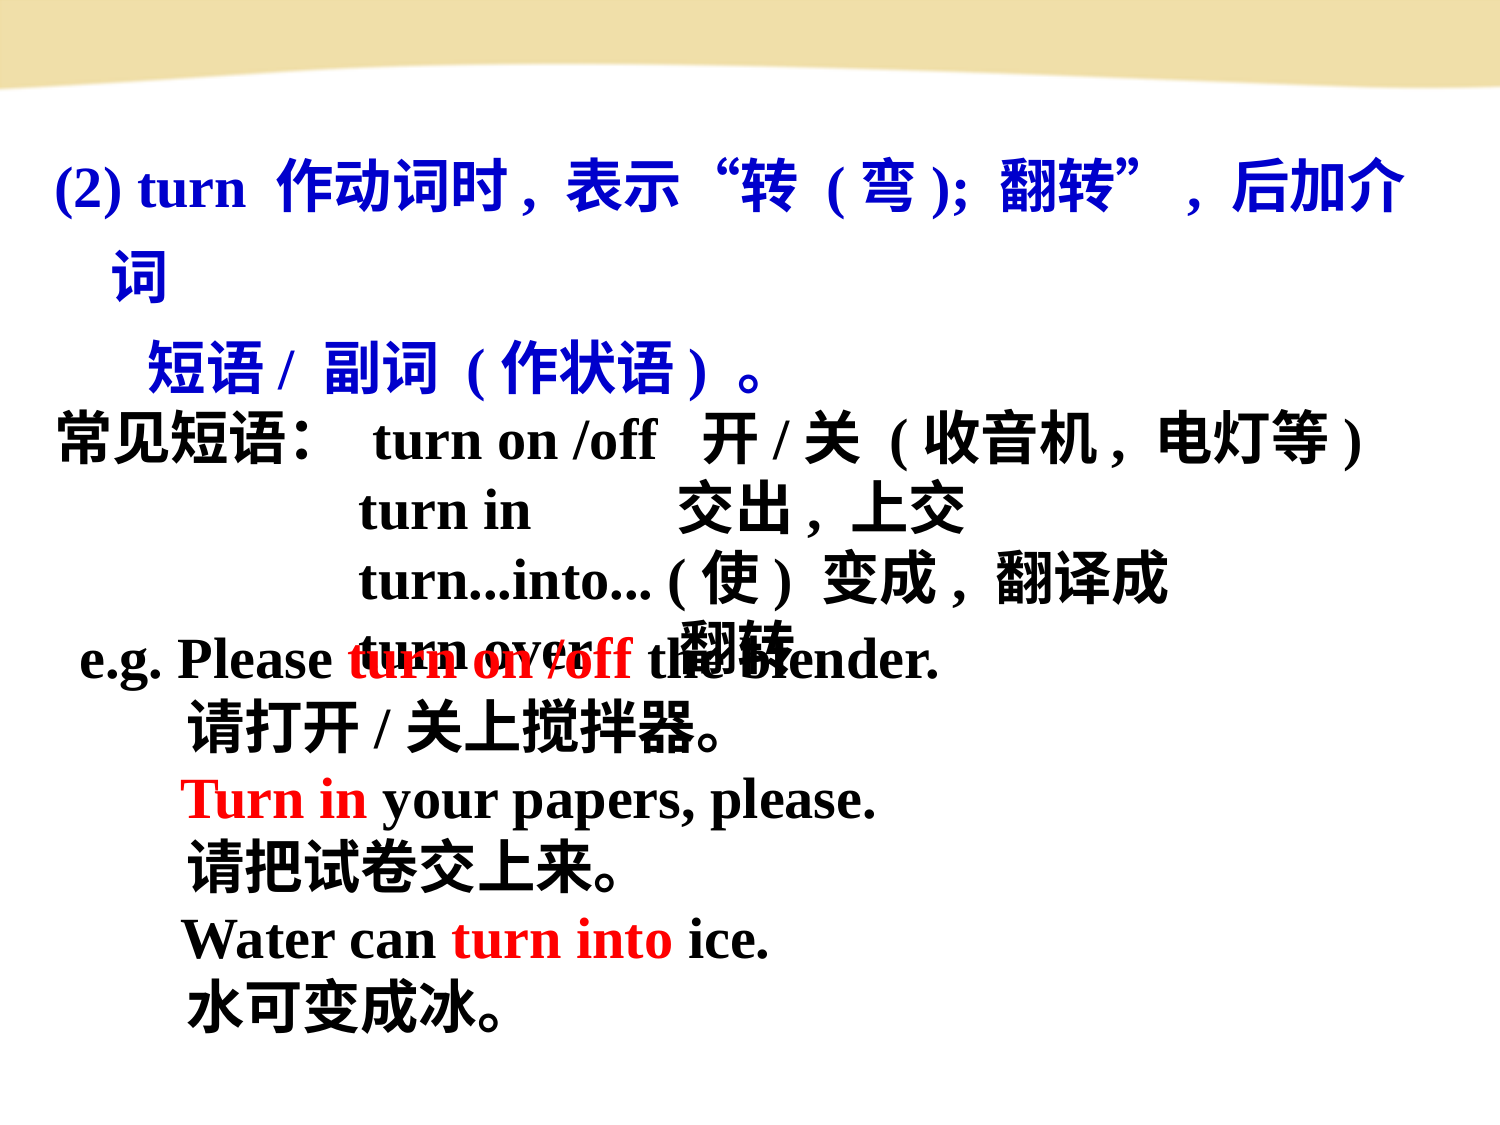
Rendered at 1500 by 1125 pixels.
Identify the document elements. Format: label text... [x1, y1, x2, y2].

text_box e.g. Please turn on /off the blender. 请打开/关上搅拌器。 Turn in your papers, please. 请把试卷交上来。 Water can turn into ice. 水可变成冰。 [64, 612, 1415, 1125]
list (2) turn 作动词时, 表示“转 (弯); 翻转”, 后加介词 短语/ 副词 (作状语) 。 常见短语： turn on /off 开/关 (收音机, 电灯等) turn in 交出, 上交 turn...into... (使) 变成, 翻译成 turn over 翻转 [39, 120, 1426, 963]
picture [0, 0, 1500, 1125]
